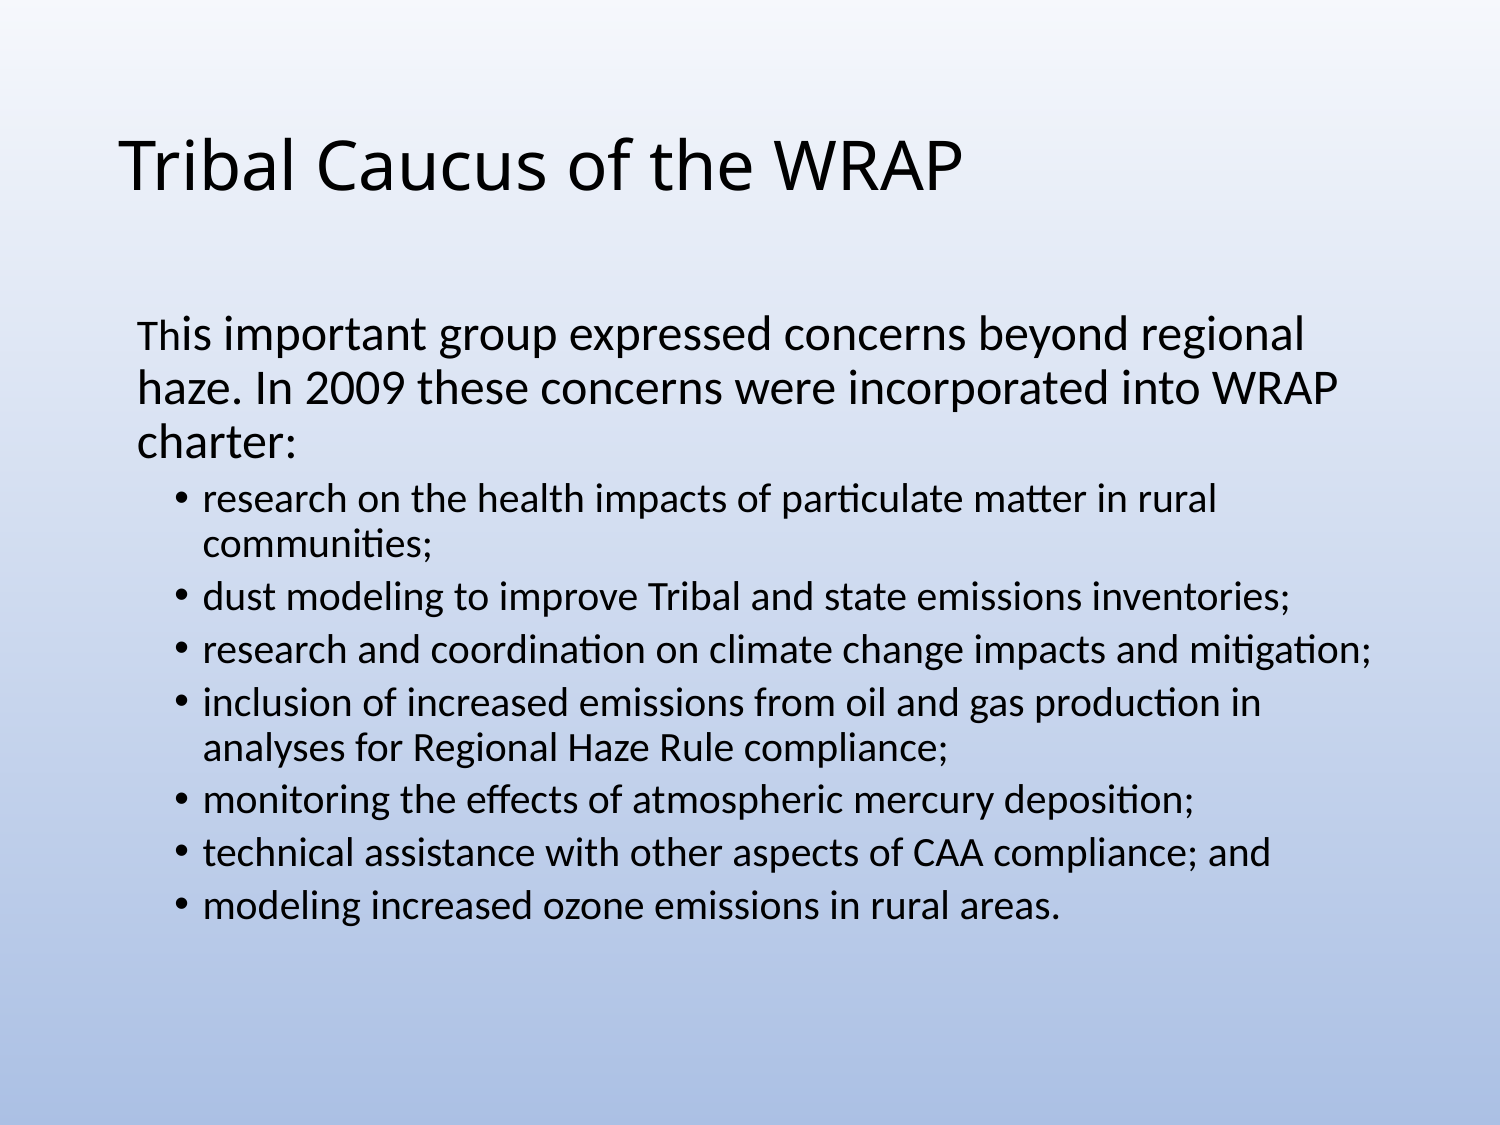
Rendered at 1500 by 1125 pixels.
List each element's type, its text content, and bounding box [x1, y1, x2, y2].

list This important group expressed concerns beyond regional haze. In 2009 these concerns were incorporated into WRAP charter: research on the health impacts of particulate matter in rural communities; dust modeling to improve Tribal and state emissions inventories; research and coordination on climate change impacts and mitigation; inclusion of increased emissions from oil and gas production in analyses for Regional Haze Rule compliance; monitoring the effects of atmospheric mercury deposition; technical assistance with other aspects of CAA compliance; and modeling increased ozone emissions in rural areas. [103, 299, 1397, 1014]
title Tribal Caucus of the WRAP [103, 59, 1397, 278]
